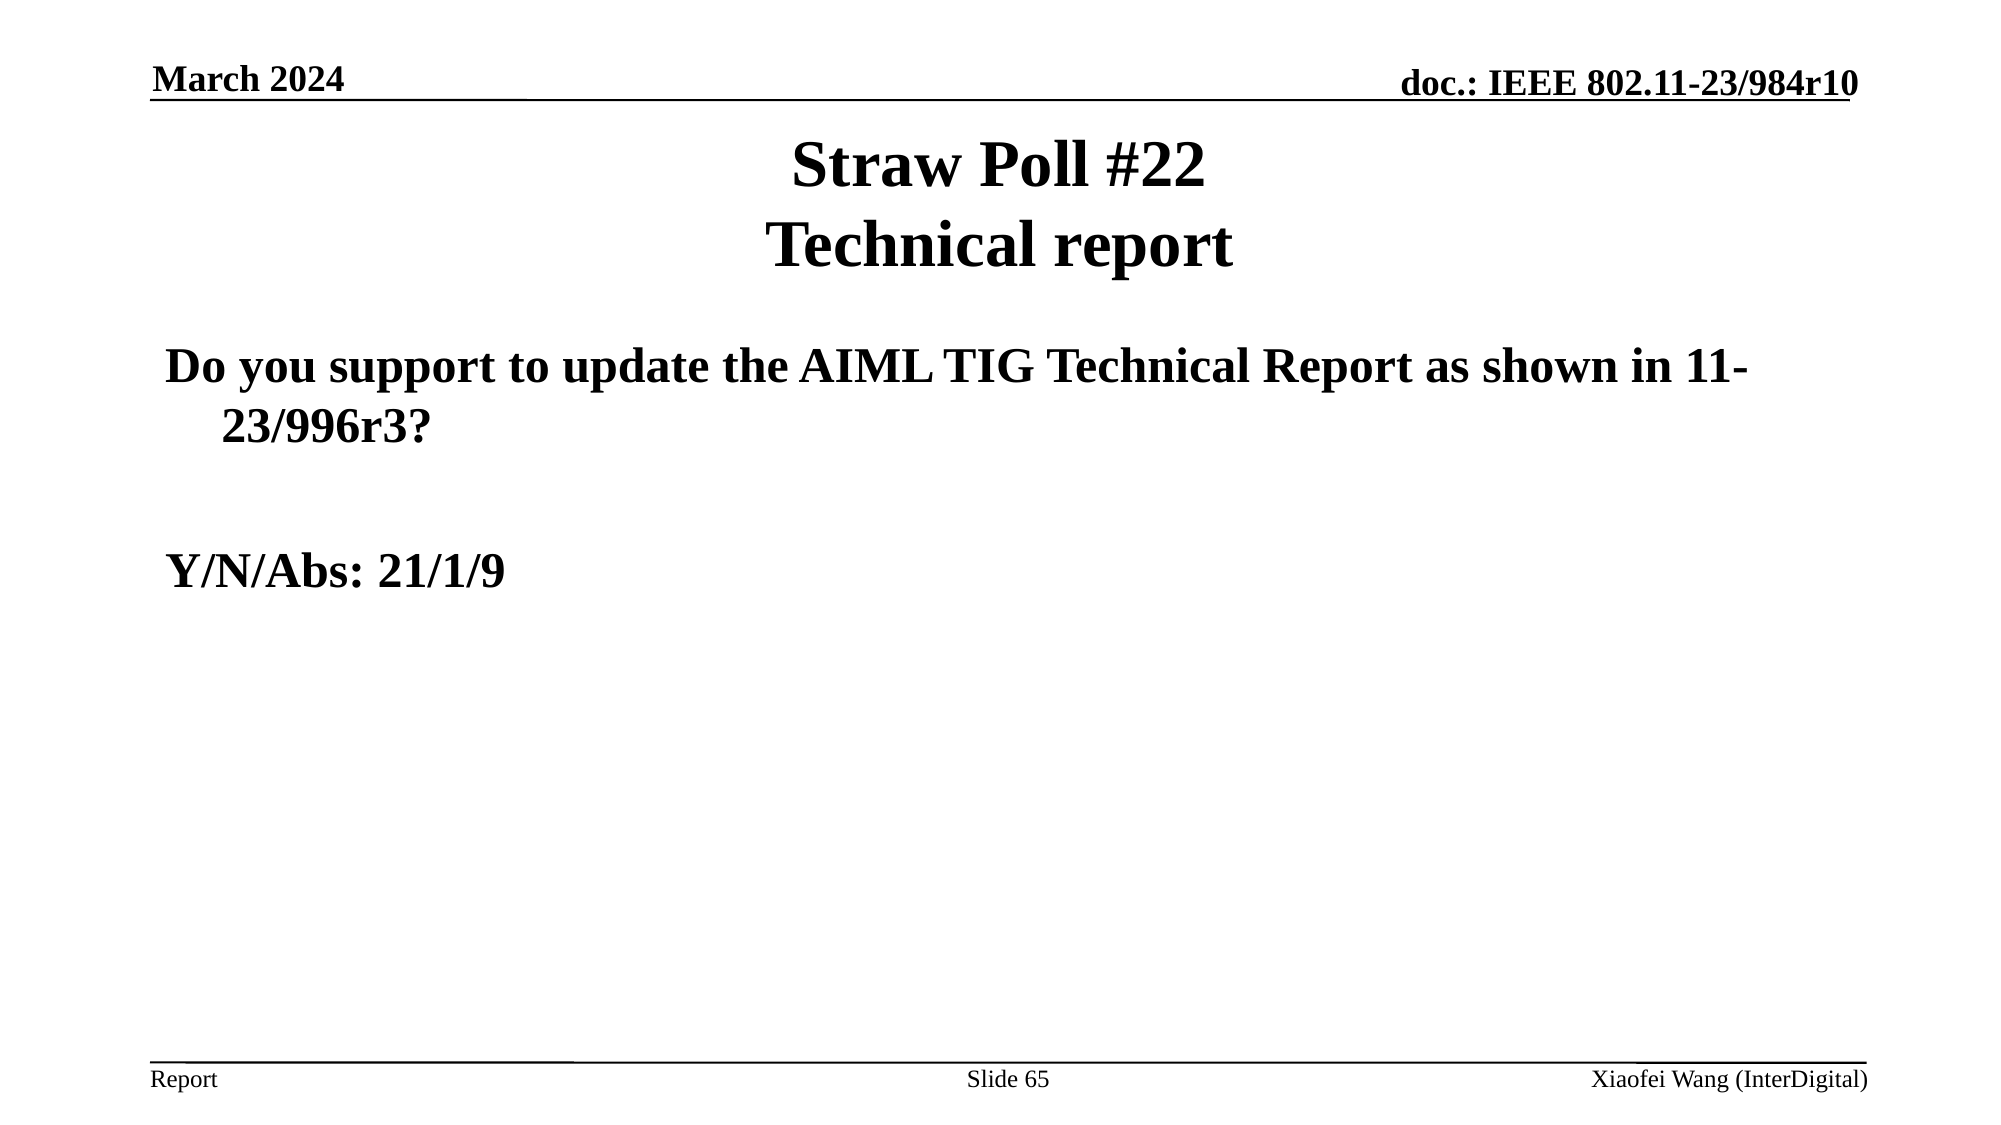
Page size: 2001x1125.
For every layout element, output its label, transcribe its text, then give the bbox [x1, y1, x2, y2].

slide_number Slide 65 [950, 1061, 1067, 1123]
list Do you support to update the AIML TIG Technical Report as shown in 11-23/996r3? Y/N/Abs: 21/1/9 [149, 324, 1850, 1000]
title Straw Poll #22 Technical report [149, 112, 1850, 288]
footer Xiaofei Wang (InterDigital) [1171, 1061, 1869, 1093]
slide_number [152, 54, 563, 100]
